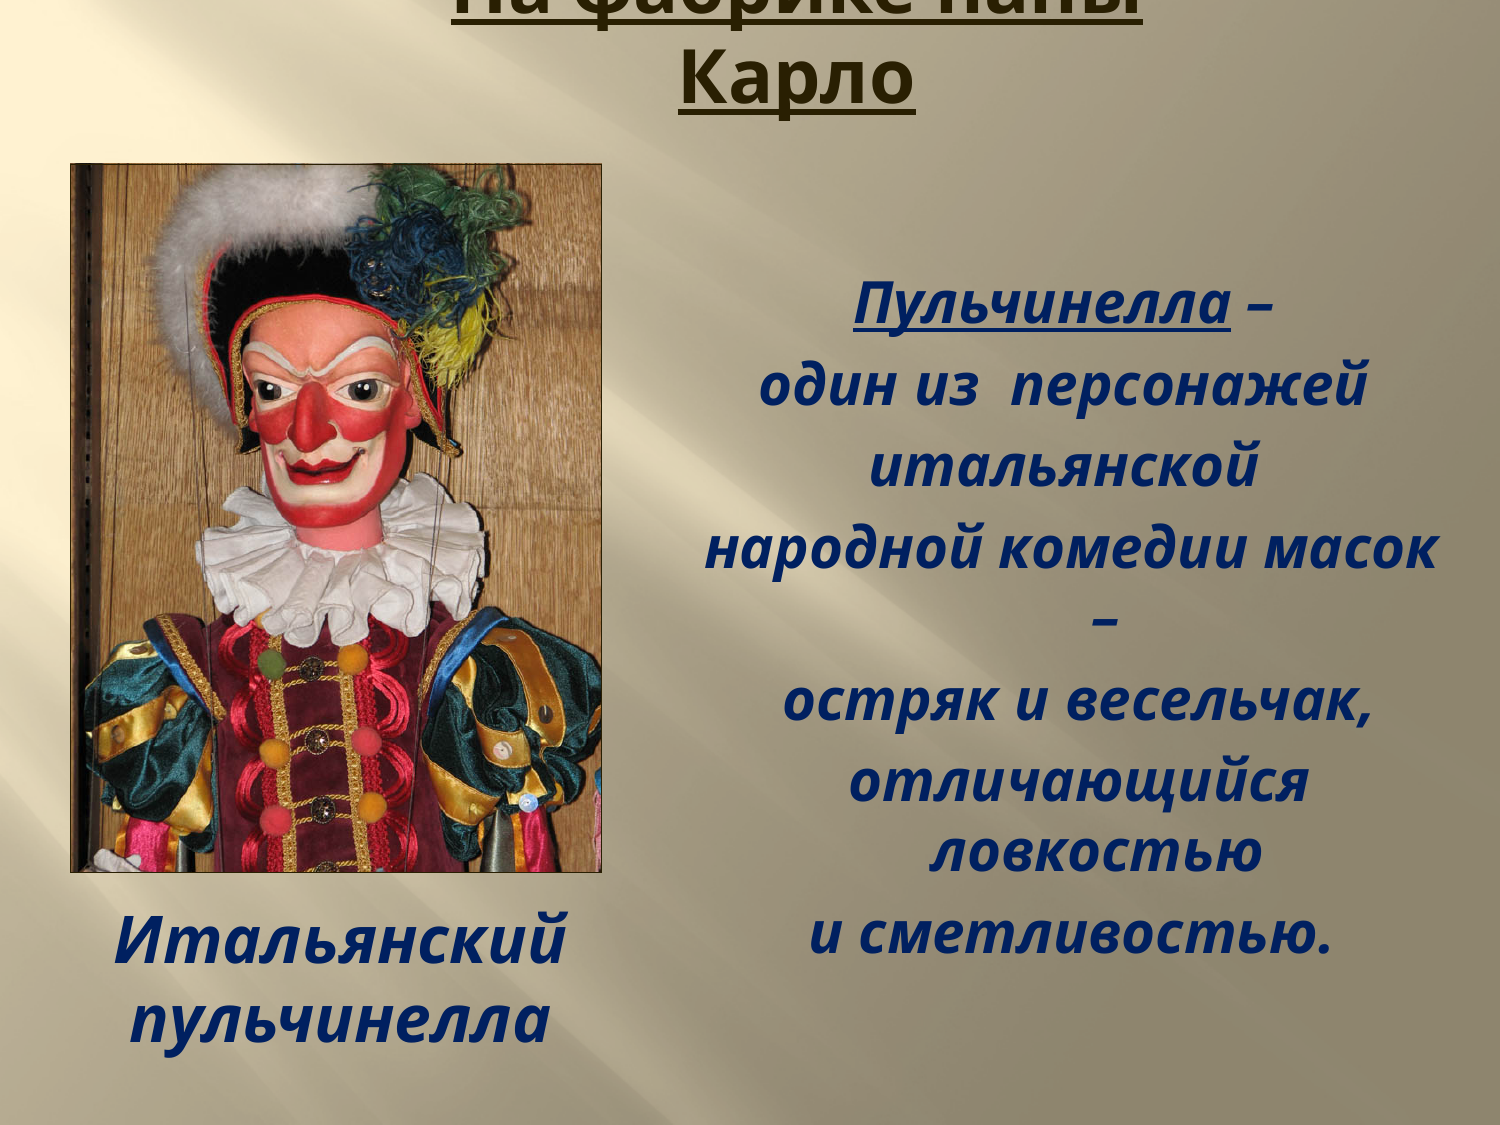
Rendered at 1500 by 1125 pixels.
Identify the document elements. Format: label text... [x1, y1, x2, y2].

title На фабрике папы Карло [328, 35, 1266, 126]
picture [70, 163, 602, 873]
list Пульчинелла – один из персонажей итальянской народной комедии масок – остряк и весельчак, отличающийся ловкостью и сметливостью. [656, 257, 1465, 753]
list Итальянский пульчинелла [93, 909, 588, 1067]
